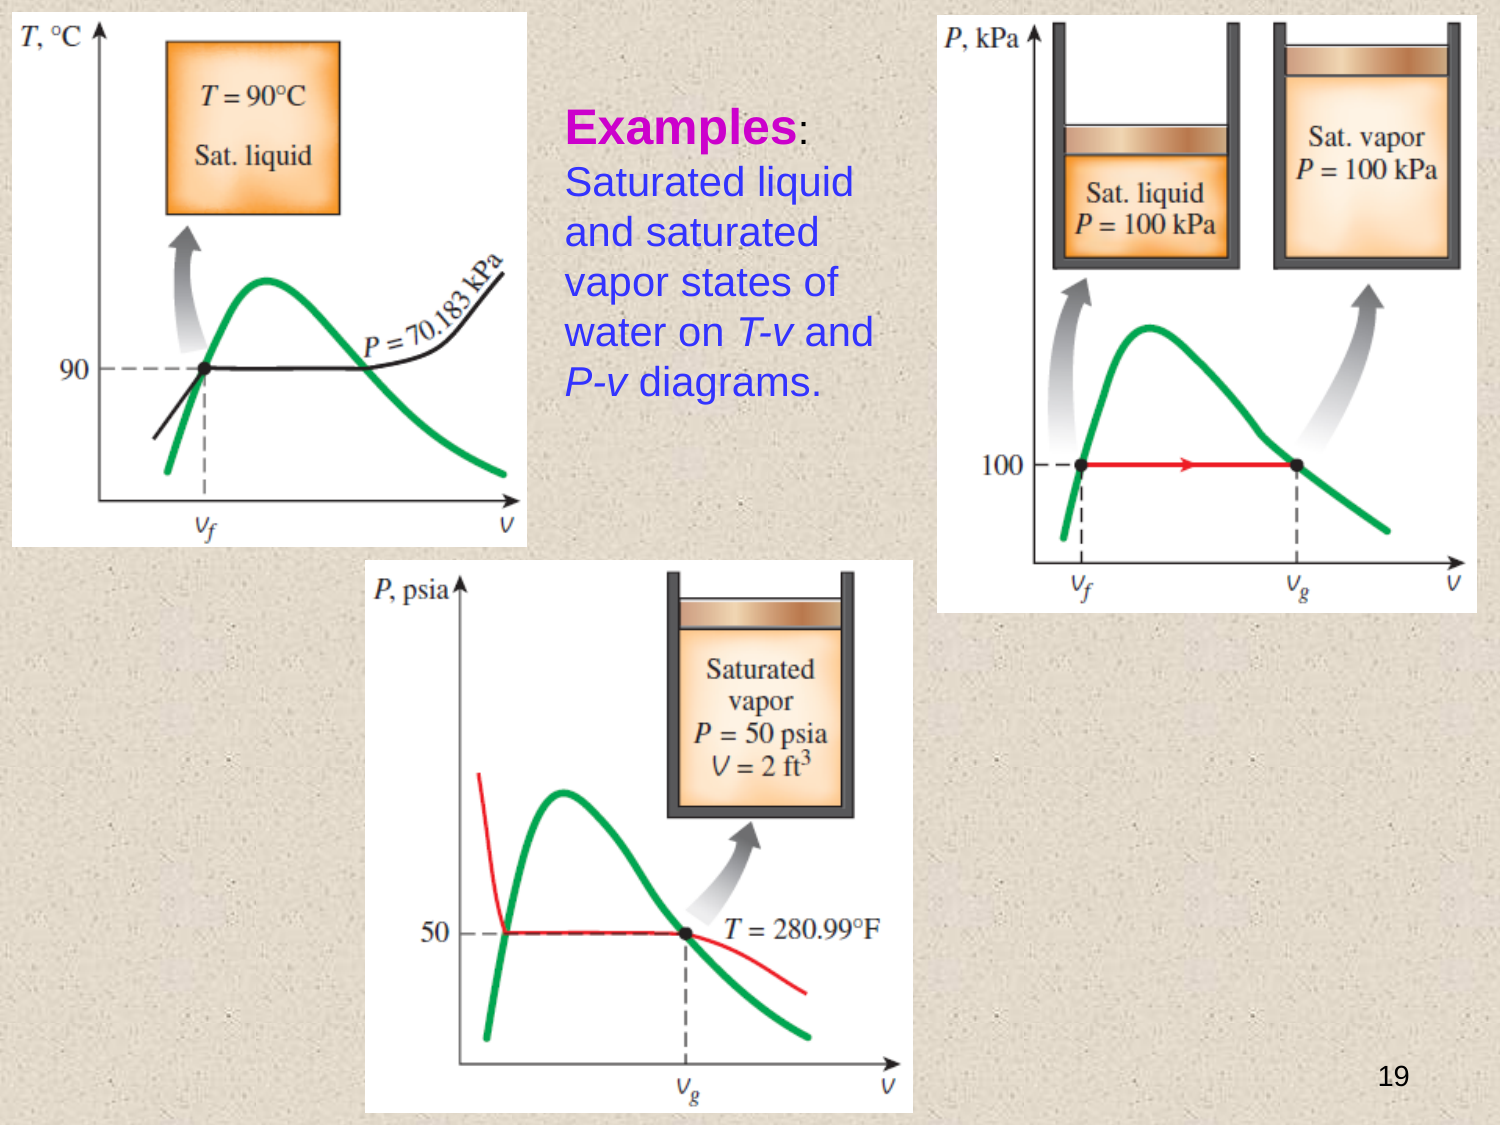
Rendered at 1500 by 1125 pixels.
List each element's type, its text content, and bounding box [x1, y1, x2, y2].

text_box Examples: Saturated liquid and saturated vapor states of water on T-v and P-v diagrams. [549, 87, 913, 413]
picture [0, 0, 1500, 1125]
slide_number 19 [1074, 1049, 1426, 1103]
